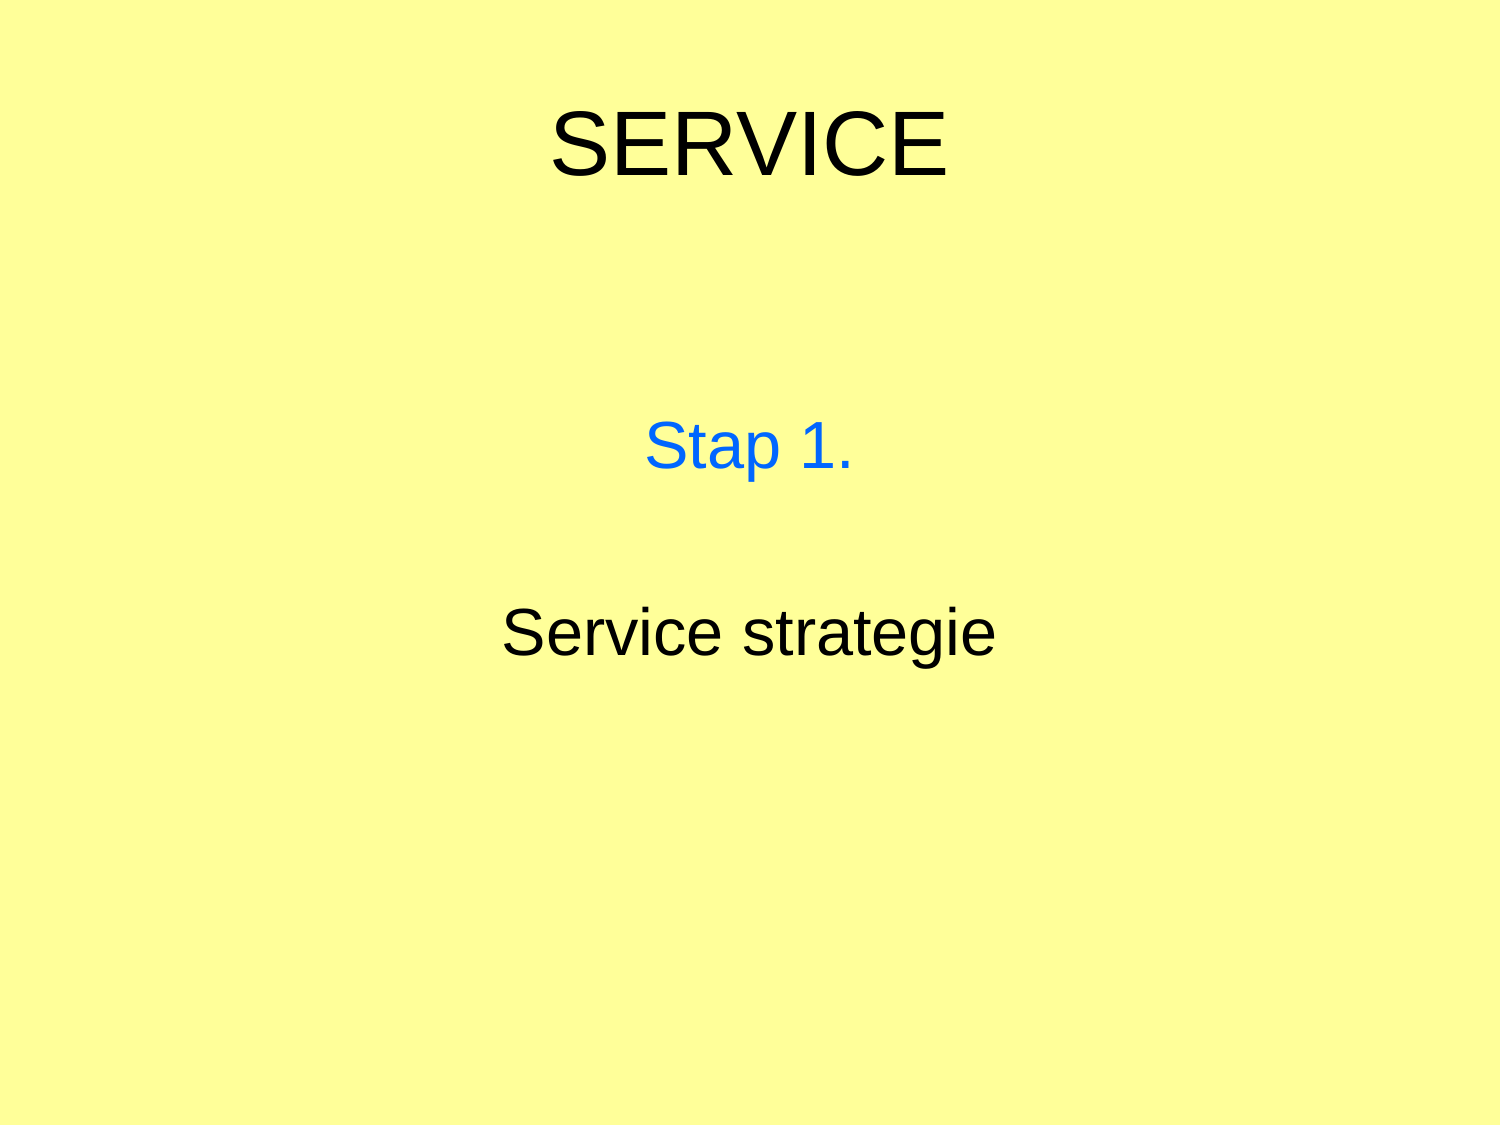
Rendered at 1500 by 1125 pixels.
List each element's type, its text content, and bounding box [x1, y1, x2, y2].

title SERVICE [75, 45, 1425, 208]
list Stap 1. Service strategie [75, 208, 1425, 1005]
